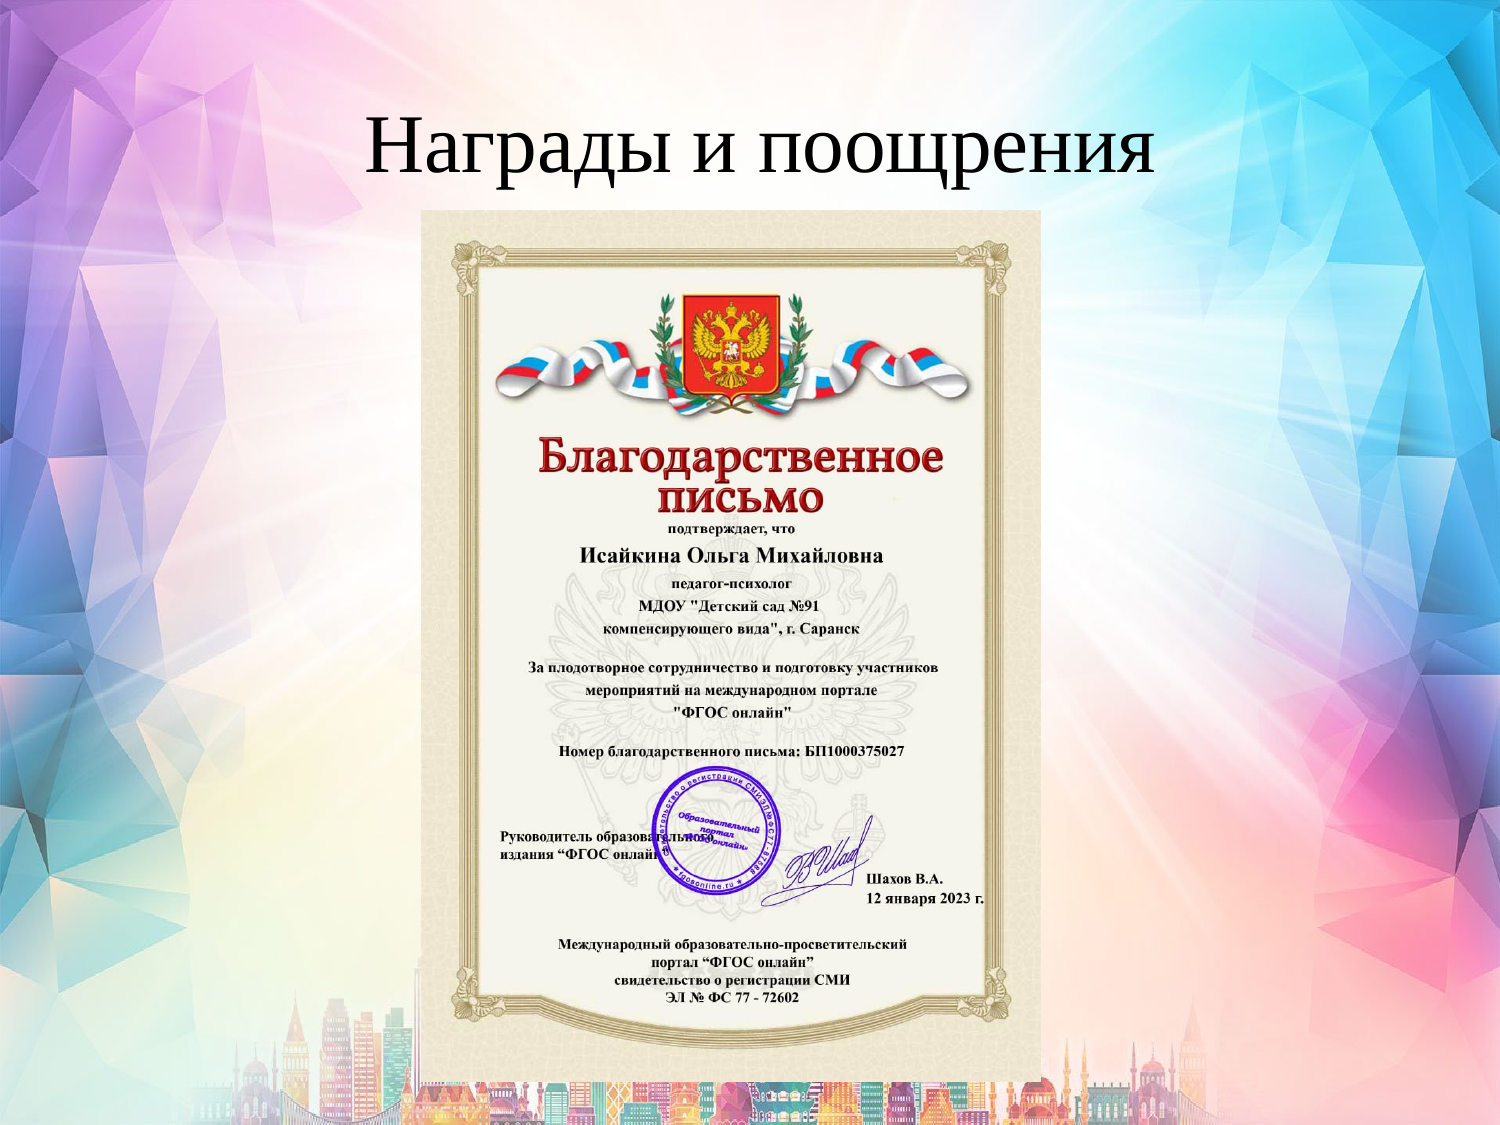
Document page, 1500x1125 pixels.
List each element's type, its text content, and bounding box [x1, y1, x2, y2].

picture [0, 0, 1500, 1125]
title Награды и поощрения [75, 45, 1425, 233]
